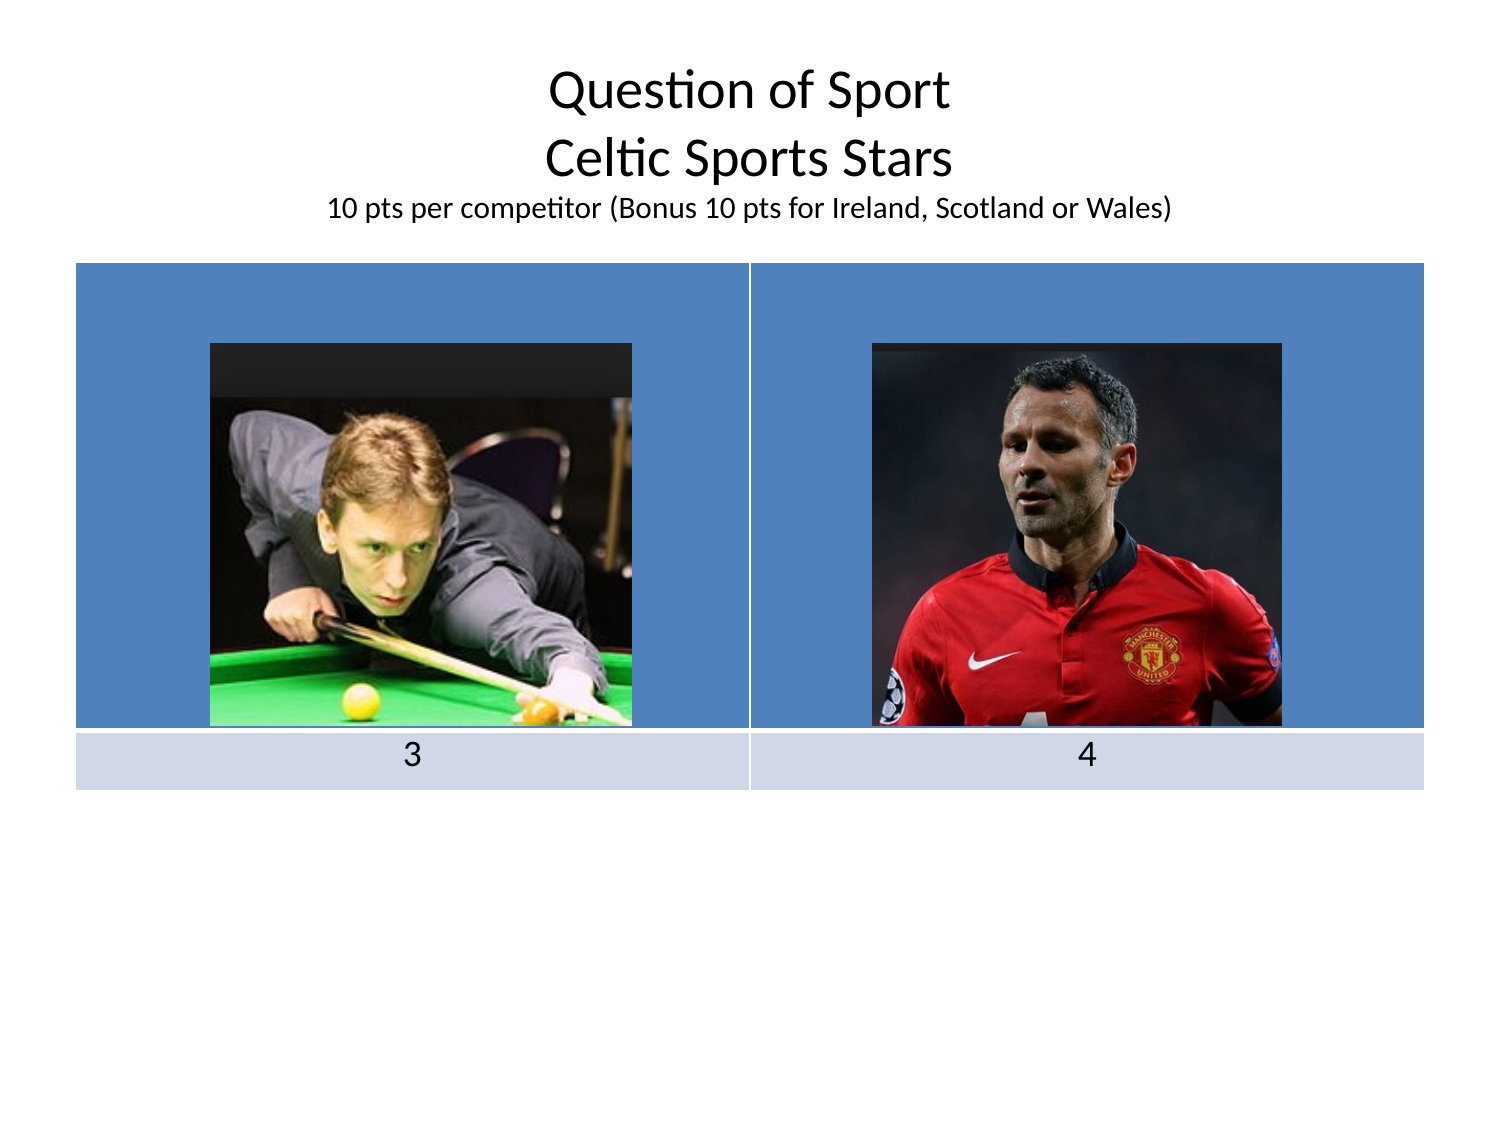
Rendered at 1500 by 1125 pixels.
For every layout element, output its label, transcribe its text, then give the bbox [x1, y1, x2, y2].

table_header [751, 263, 1424, 728]
table_cell 3 [76, 733, 749, 790]
table_header [76, 263, 749, 728]
title Question of Sport Celtic Sports Stars 10 pts per competitor (Bonus 10 pts for Ireland, Scotland or Wales) [75, 45, 1425, 233]
table_cell 4 [751, 733, 1424, 790]
picture [210, 343, 633, 726]
picture [872, 343, 1282, 726]
